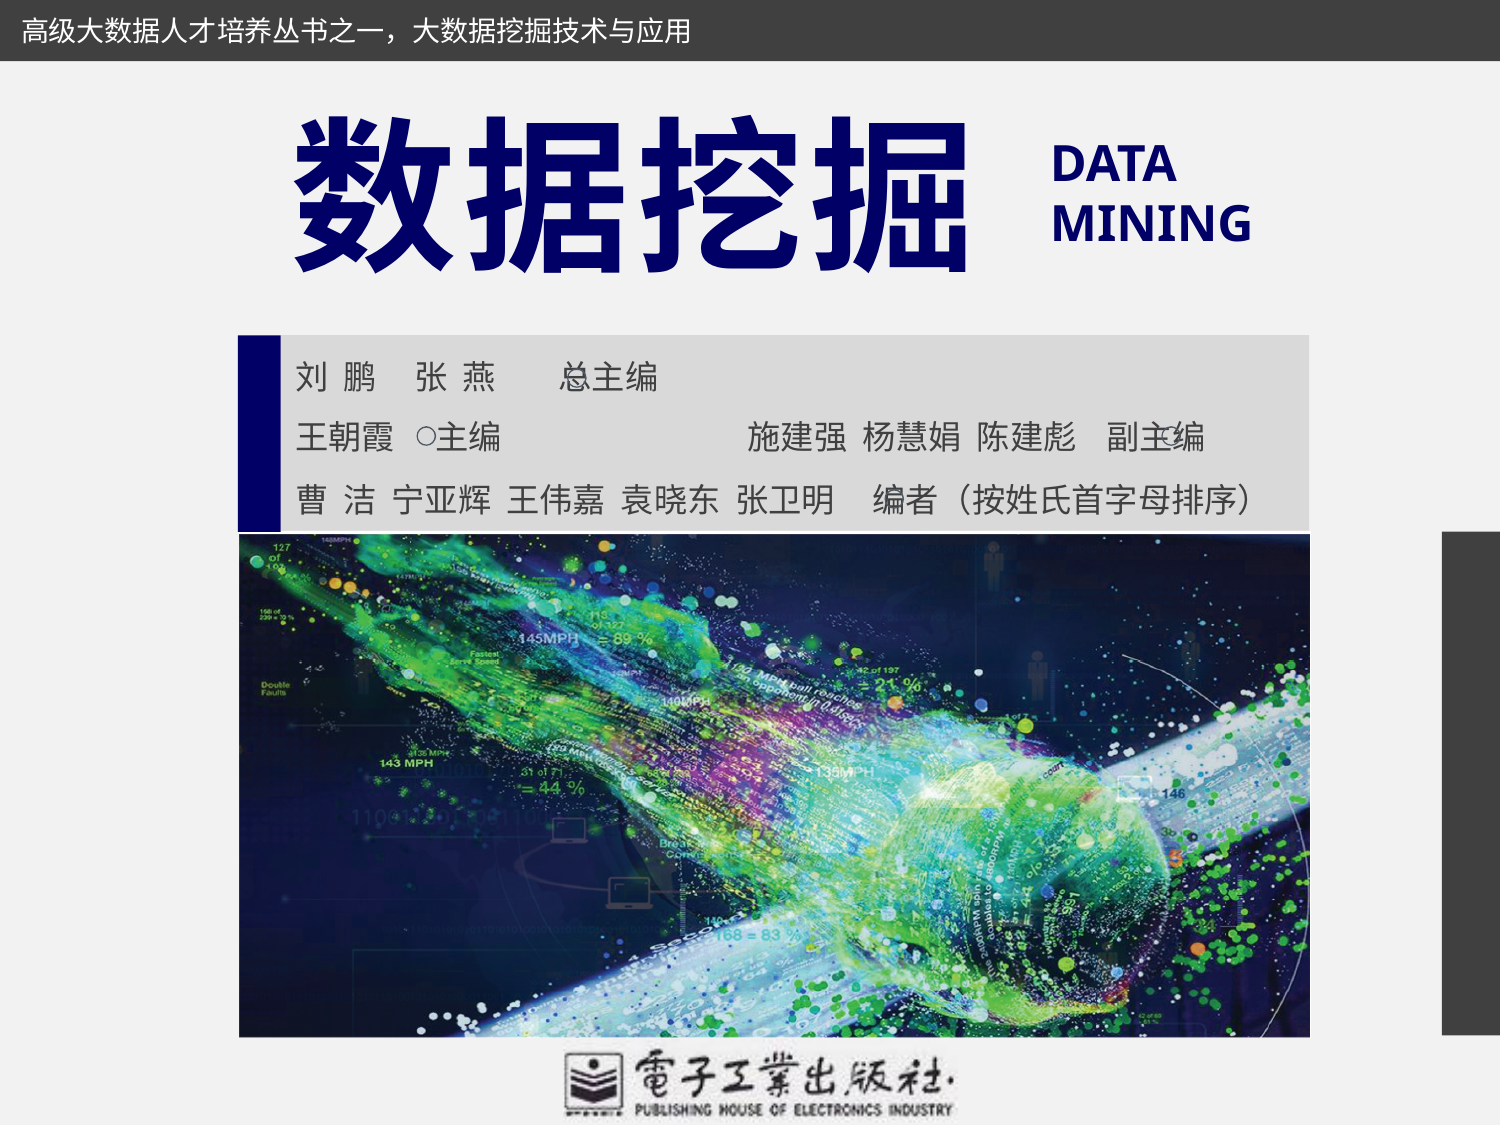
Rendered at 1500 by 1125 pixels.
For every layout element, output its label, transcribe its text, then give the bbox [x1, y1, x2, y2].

text_box 刘 鹏 张 燕 总主编 [280, 348, 1310, 404]
text_box [237, 334, 282, 533]
picture [563, 1039, 958, 1125]
text_box [1441, 531, 1500, 1036]
text_box 高级大数据人才培养丛书之一，大数据挖掘技术与应用 [6, 6, 709, 55]
text_box [1161, 426, 1181, 446]
text_box DATA MINING [1046, 123, 1273, 276]
picture [239, 531, 1311, 1038]
text_box [884, 489, 905, 509]
text_box 数据挖掘 [220, 84, 1046, 300]
text_box [567, 368, 587, 388]
text_box [0, 0, 1500, 62]
text_box [282, 527, 1310, 531]
text_box [282, 334, 1310, 348]
text_box [282, 464, 1310, 471]
text_box [416, 426, 437, 446]
text_box [282, 404, 1310, 408]
text_box 曹 洁 宁亚辉 王伟嘉 袁晓东 张卫明 编者（按姓氏首字母排序） [280, 471, 1335, 527]
text_box 王朝霞 主编 施建强 杨慧娟 陈建彪 副主编 [280, 408, 1310, 464]
